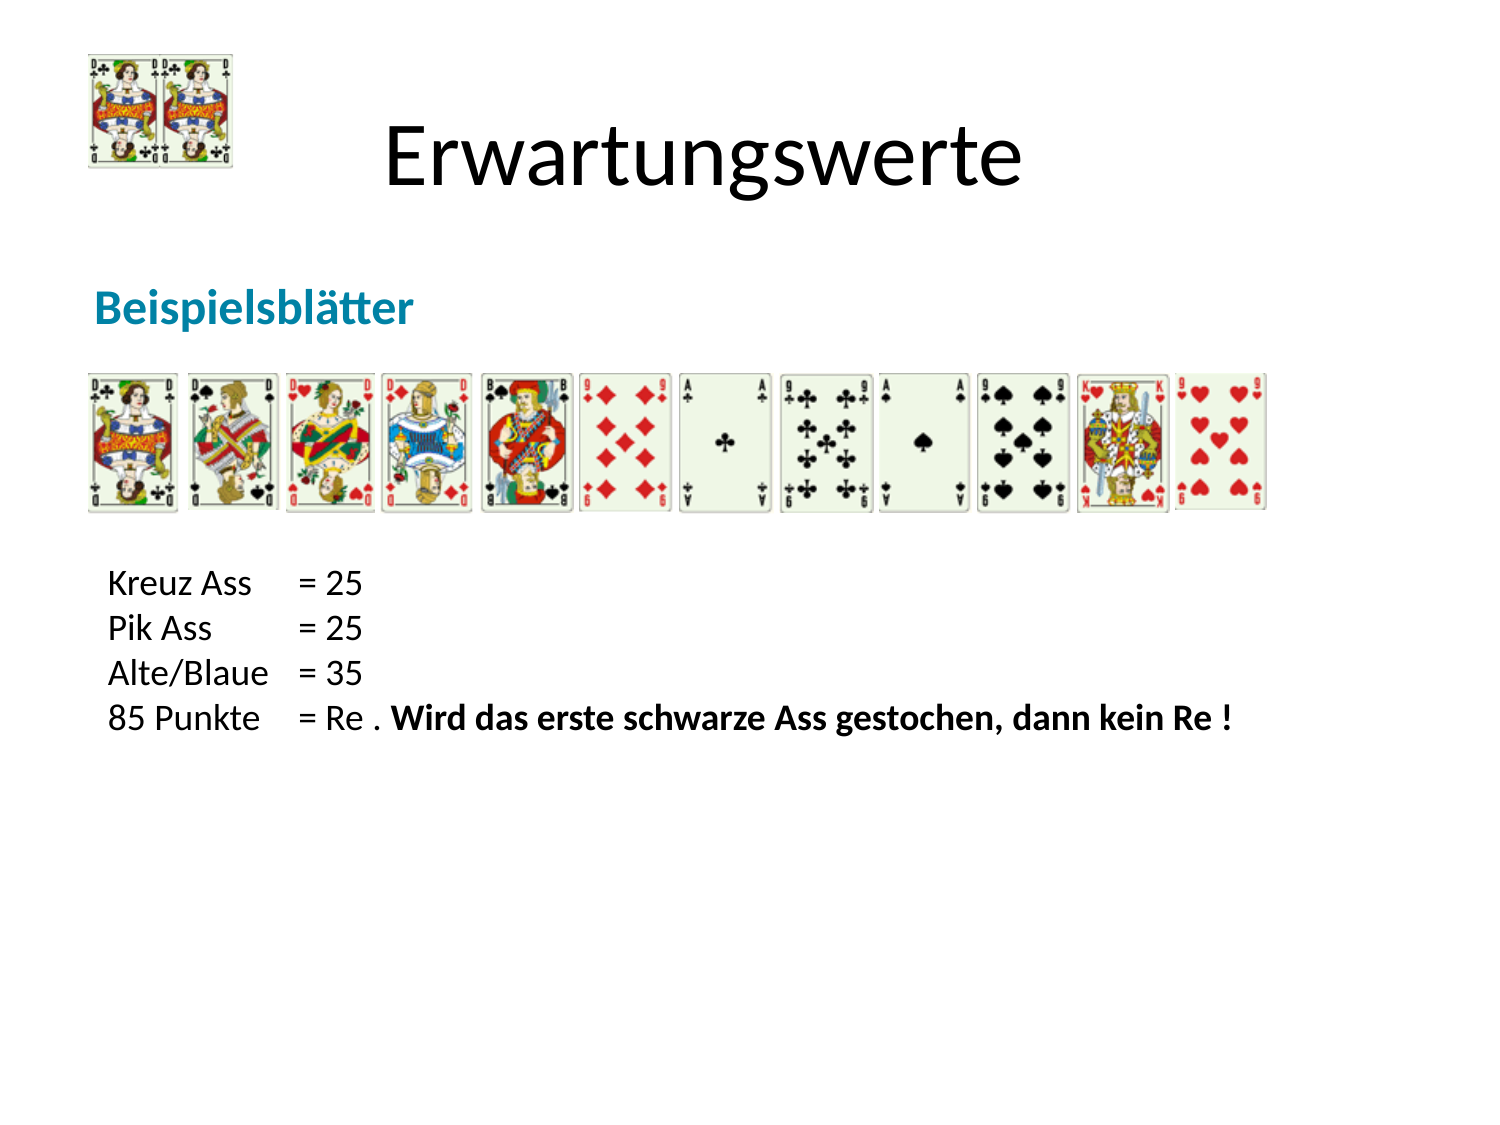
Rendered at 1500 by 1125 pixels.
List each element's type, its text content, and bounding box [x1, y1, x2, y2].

picture [977, 373, 1072, 515]
picture [779, 373, 874, 513]
picture [479, 373, 574, 513]
picture [286, 373, 375, 513]
picture [879, 373, 972, 513]
text_box Beispielsblätter [79, 267, 430, 342]
picture [1077, 373, 1170, 513]
picture [1175, 373, 1267, 510]
picture [188, 373, 281, 510]
title Erwartungswerte [29, 54, 1380, 243]
picture [88, 373, 183, 515]
text_box Kreuz Ass = 25 Pik Ass = 25 Alte/Blaue = 35 85 Punkte = Re . Wird das erste schwarze Ass gestochen, dann kein Re ! [93, 550, 1249, 746]
picture [579, 373, 674, 515]
picture [379, 373, 475, 515]
picture [679, 373, 774, 515]
